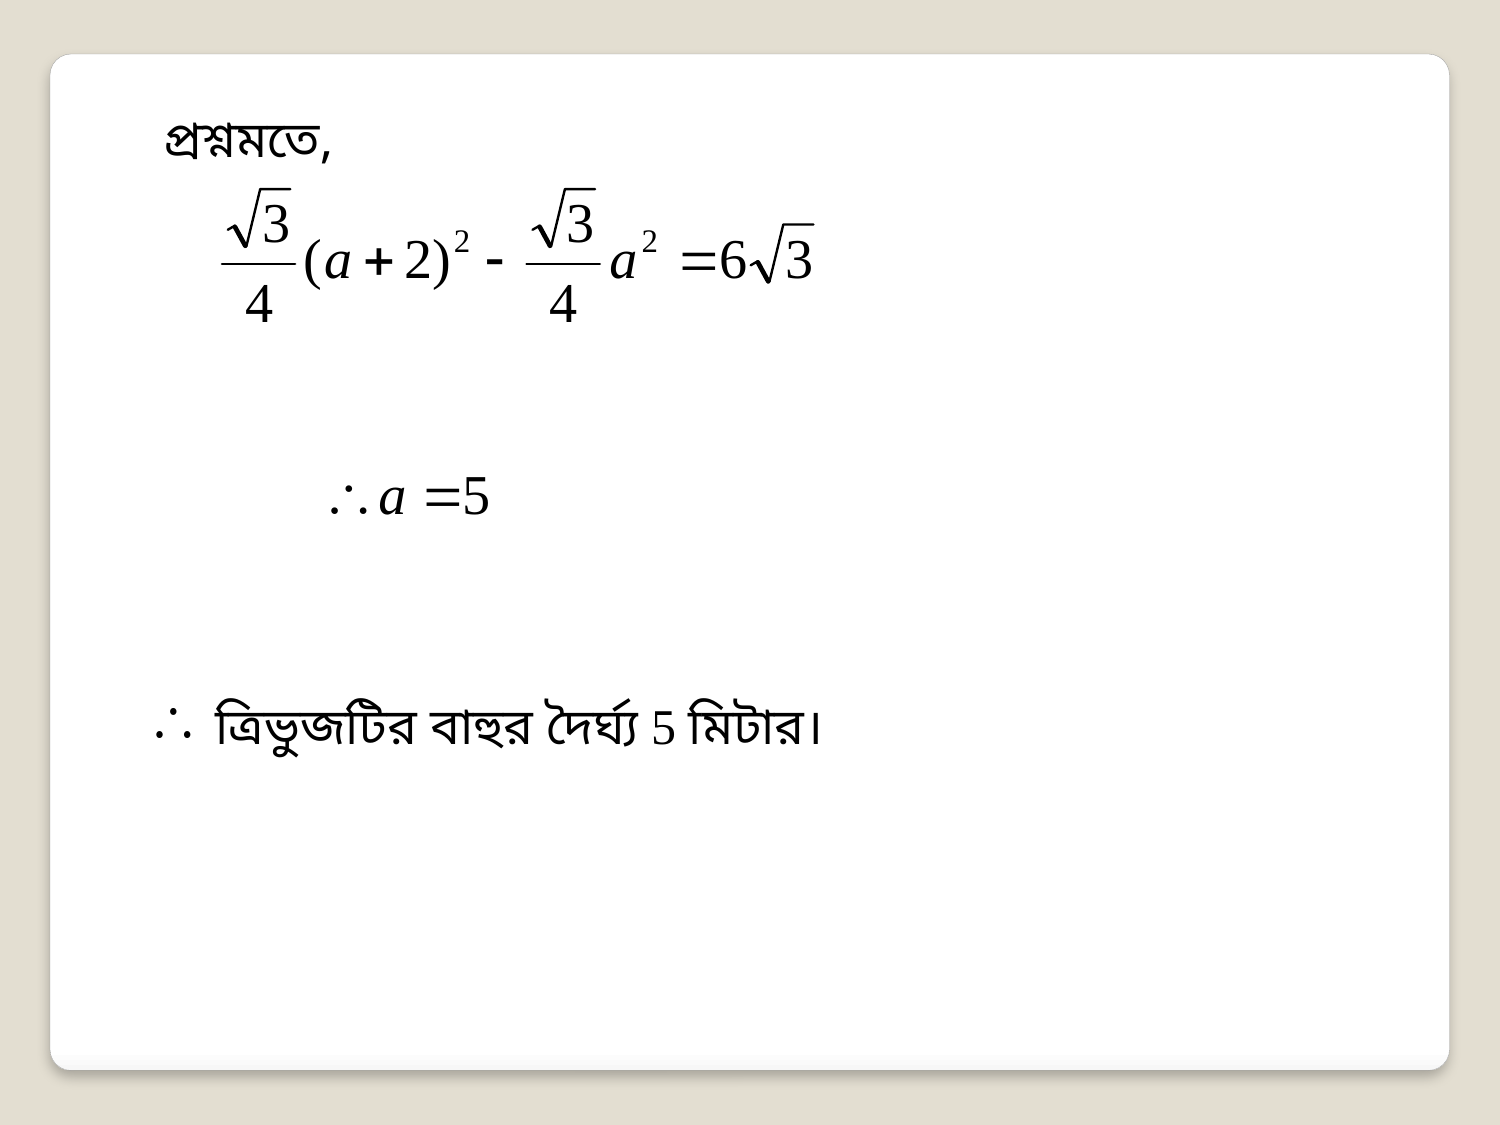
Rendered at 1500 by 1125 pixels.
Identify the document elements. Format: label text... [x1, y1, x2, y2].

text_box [212, 174, 827, 335]
text_box প্রশ্নমতে, [150, 99, 350, 235]
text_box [324, 462, 499, 529]
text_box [149, 686, 926, 763]
